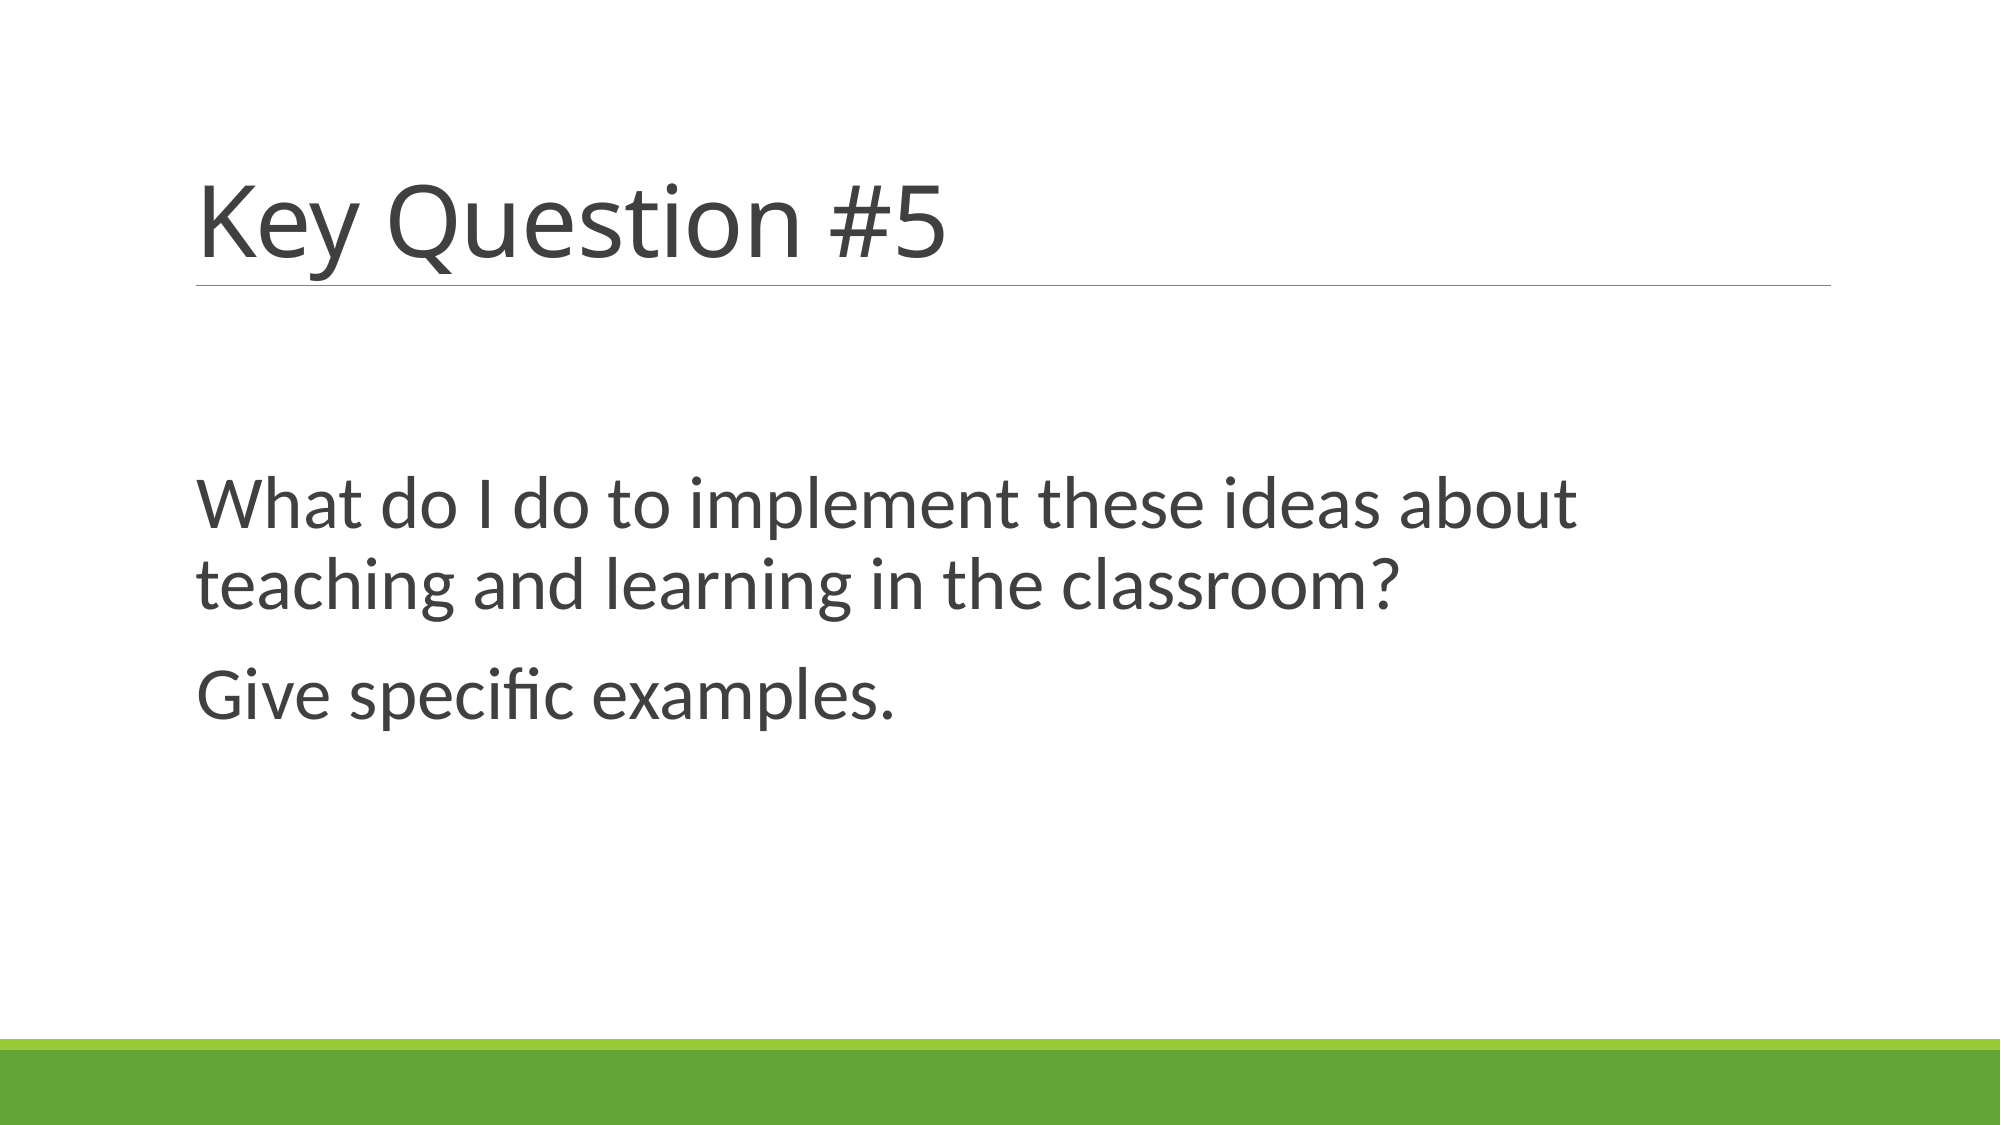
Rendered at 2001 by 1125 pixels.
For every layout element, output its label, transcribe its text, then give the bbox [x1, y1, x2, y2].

title Key Question #5 [180, 47, 1830, 285]
list What do I do to implement these ideas about teaching and learning in the classroom? Give specific examples. [180, 302, 1830, 963]
